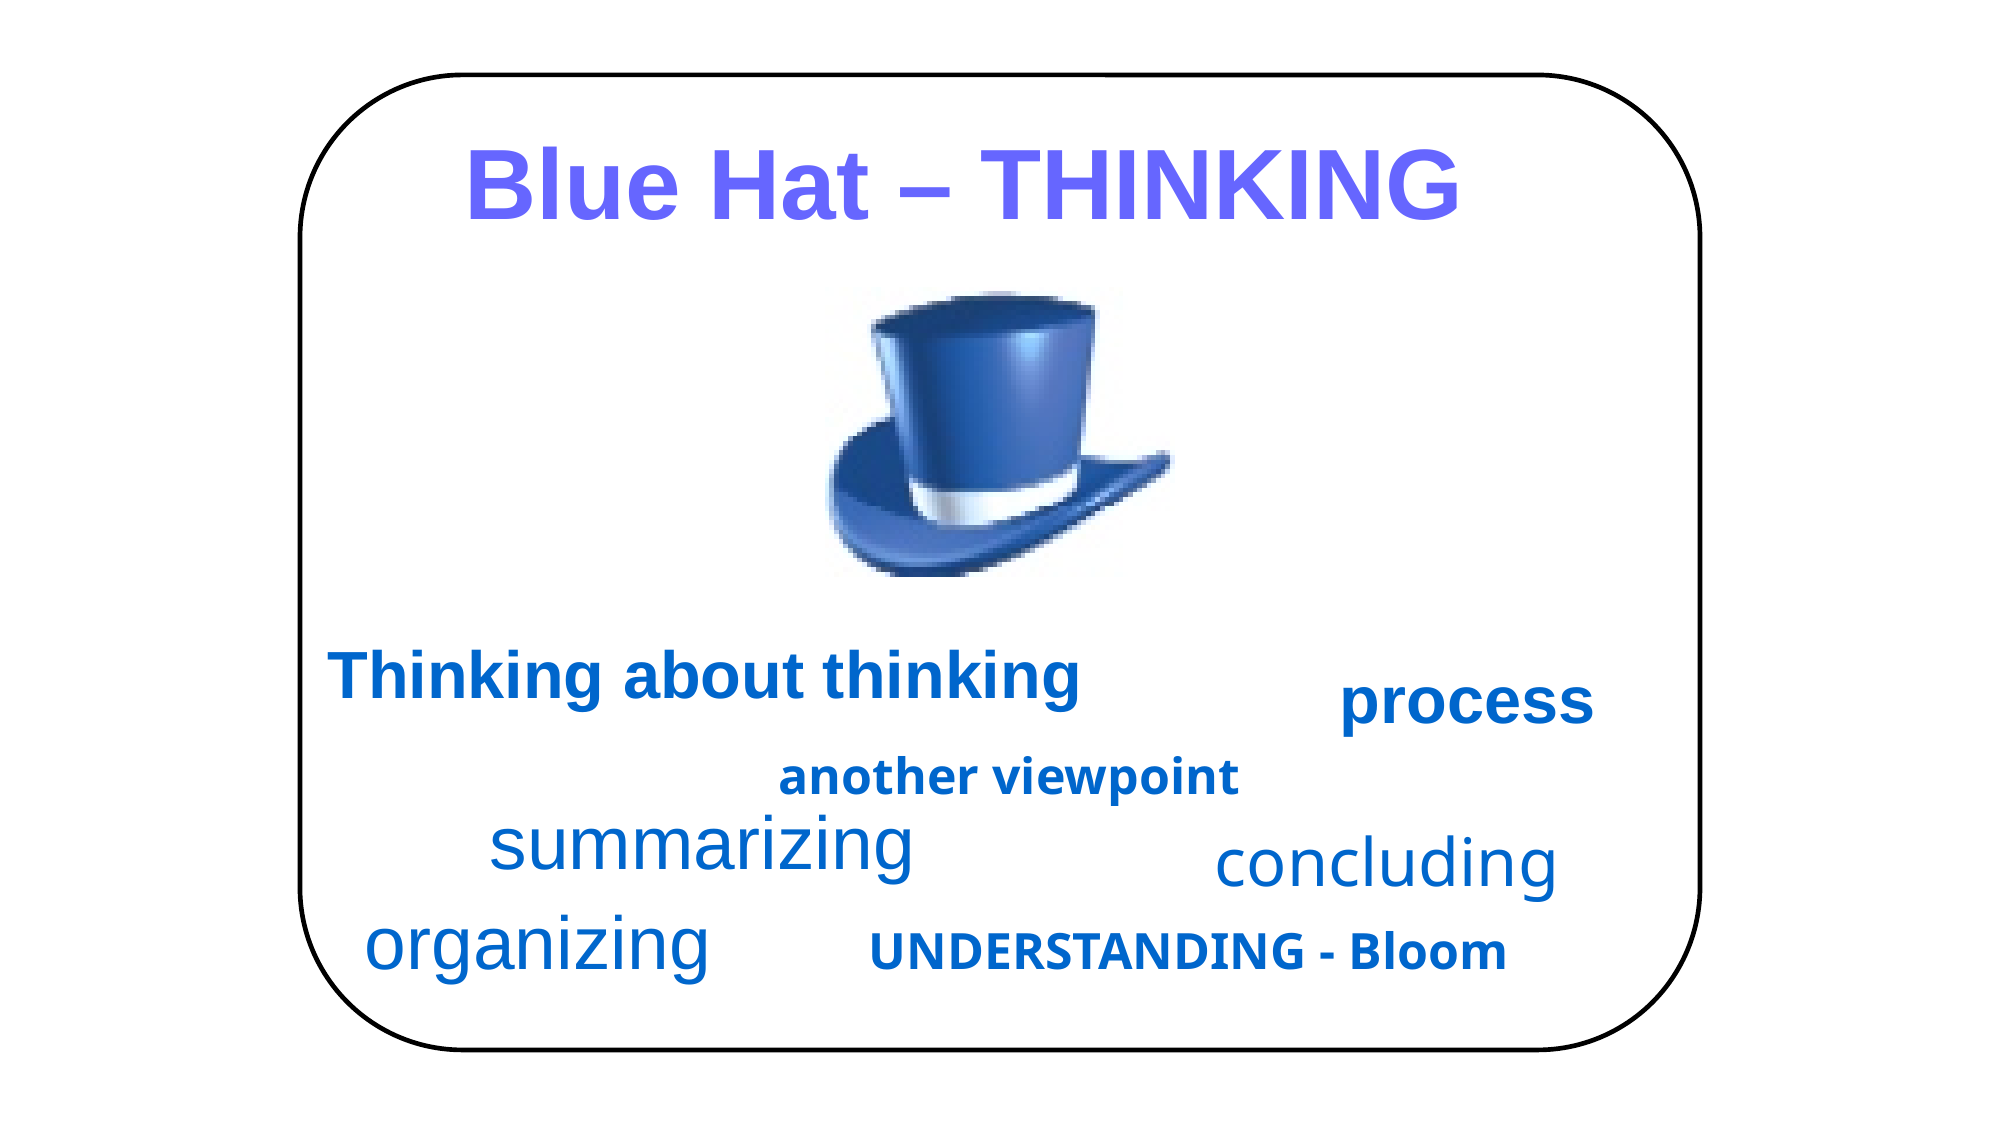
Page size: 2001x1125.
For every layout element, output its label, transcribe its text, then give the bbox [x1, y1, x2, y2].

text_box summarizing [474, 787, 1000, 893]
picture [824, 287, 1175, 578]
text_box [299, 74, 1701, 1050]
text_box process [1324, 649, 1625, 745]
text_box organizing [349, 887, 875, 993]
text_box another viewpoint [763, 737, 1255, 813]
text_box UNDERSTANDING - Bloom [853, 912, 1537, 988]
text_box concluding [1200, 812, 1664, 988]
text_box Thinking about thinking [312, 624, 1363, 720]
text_box Blue Hat – THINKING [450, 112, 1613, 248]
